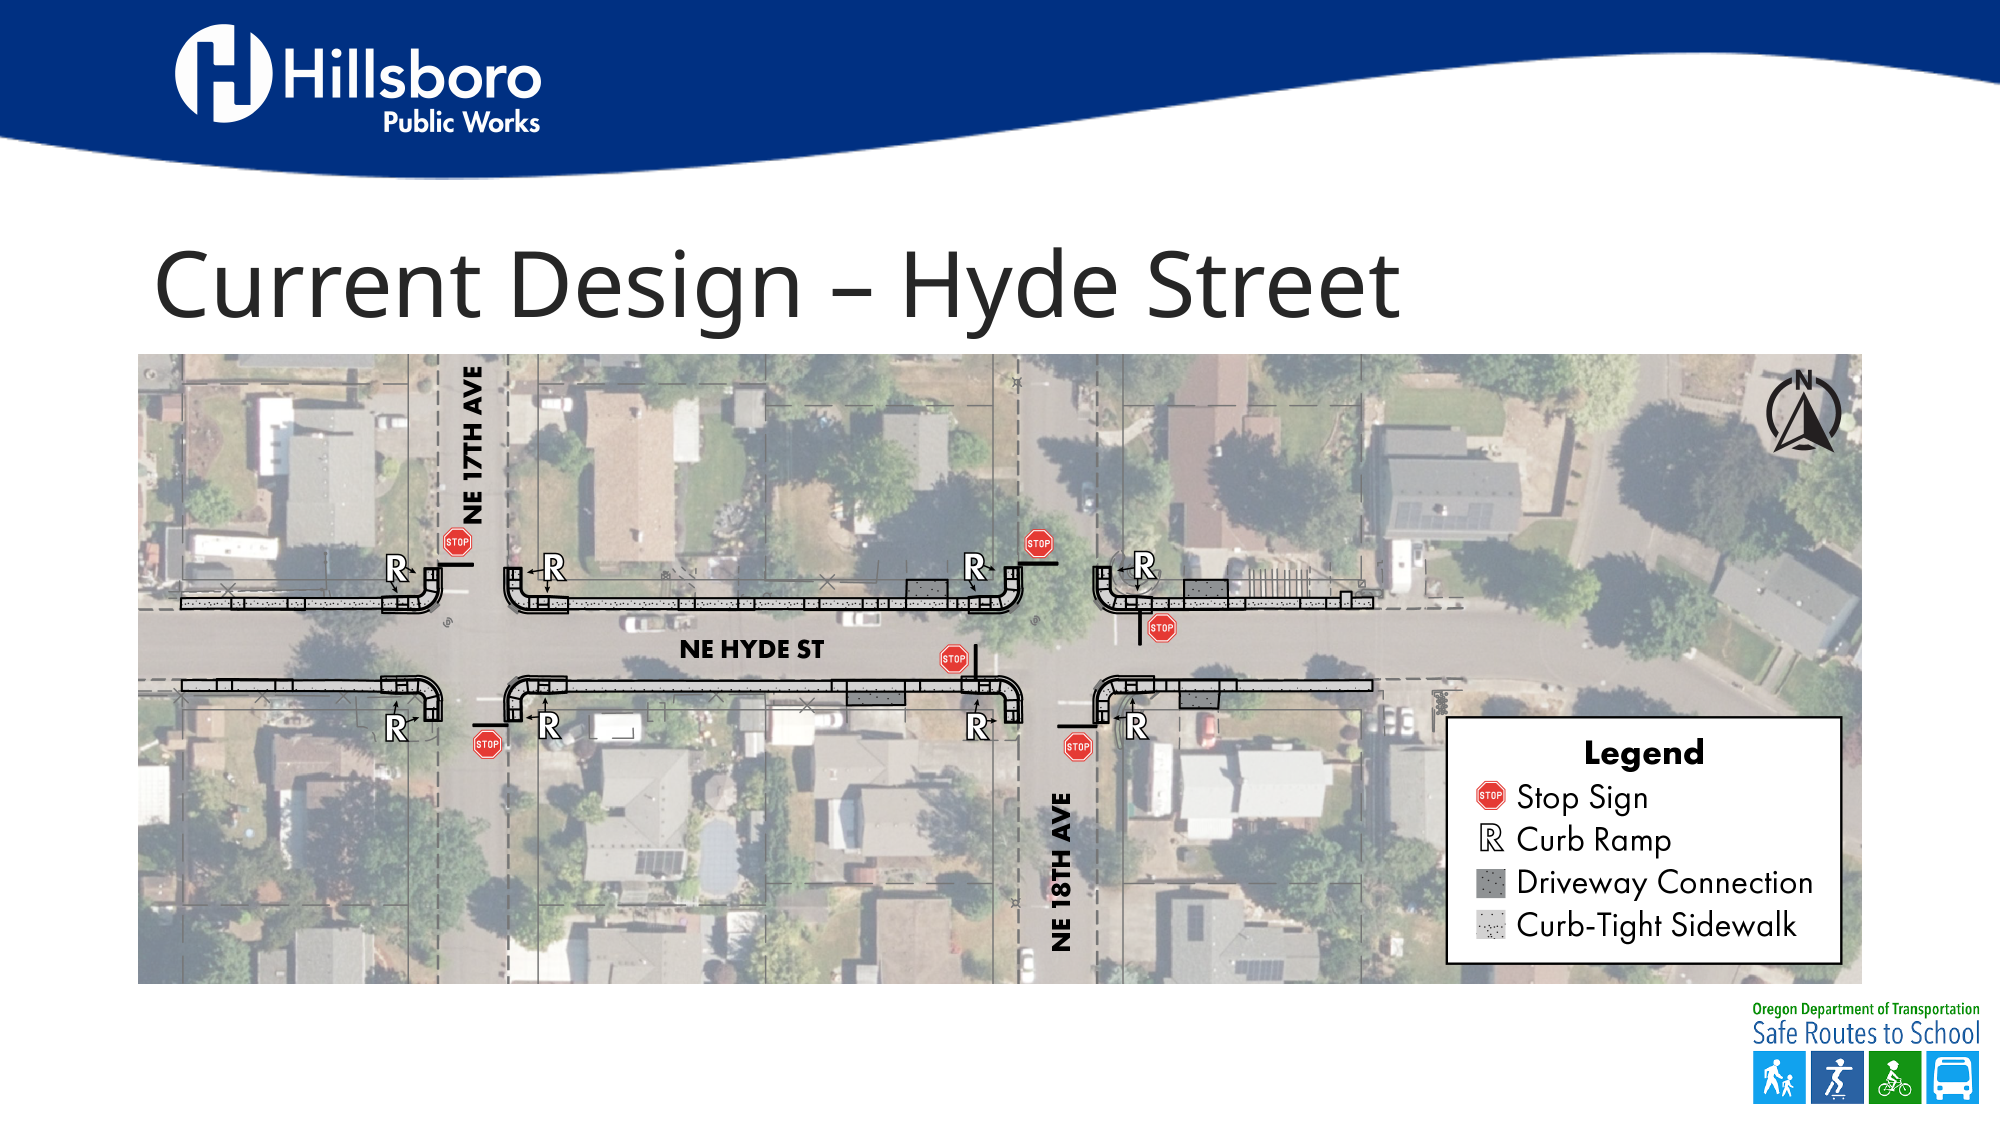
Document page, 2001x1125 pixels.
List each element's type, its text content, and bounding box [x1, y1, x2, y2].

picture [0, 0, 2000, 180]
picture [1751, 1000, 1981, 1106]
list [137, 354, 1862, 984]
title Current Design – Hyde Street [137, 179, 1863, 397]
